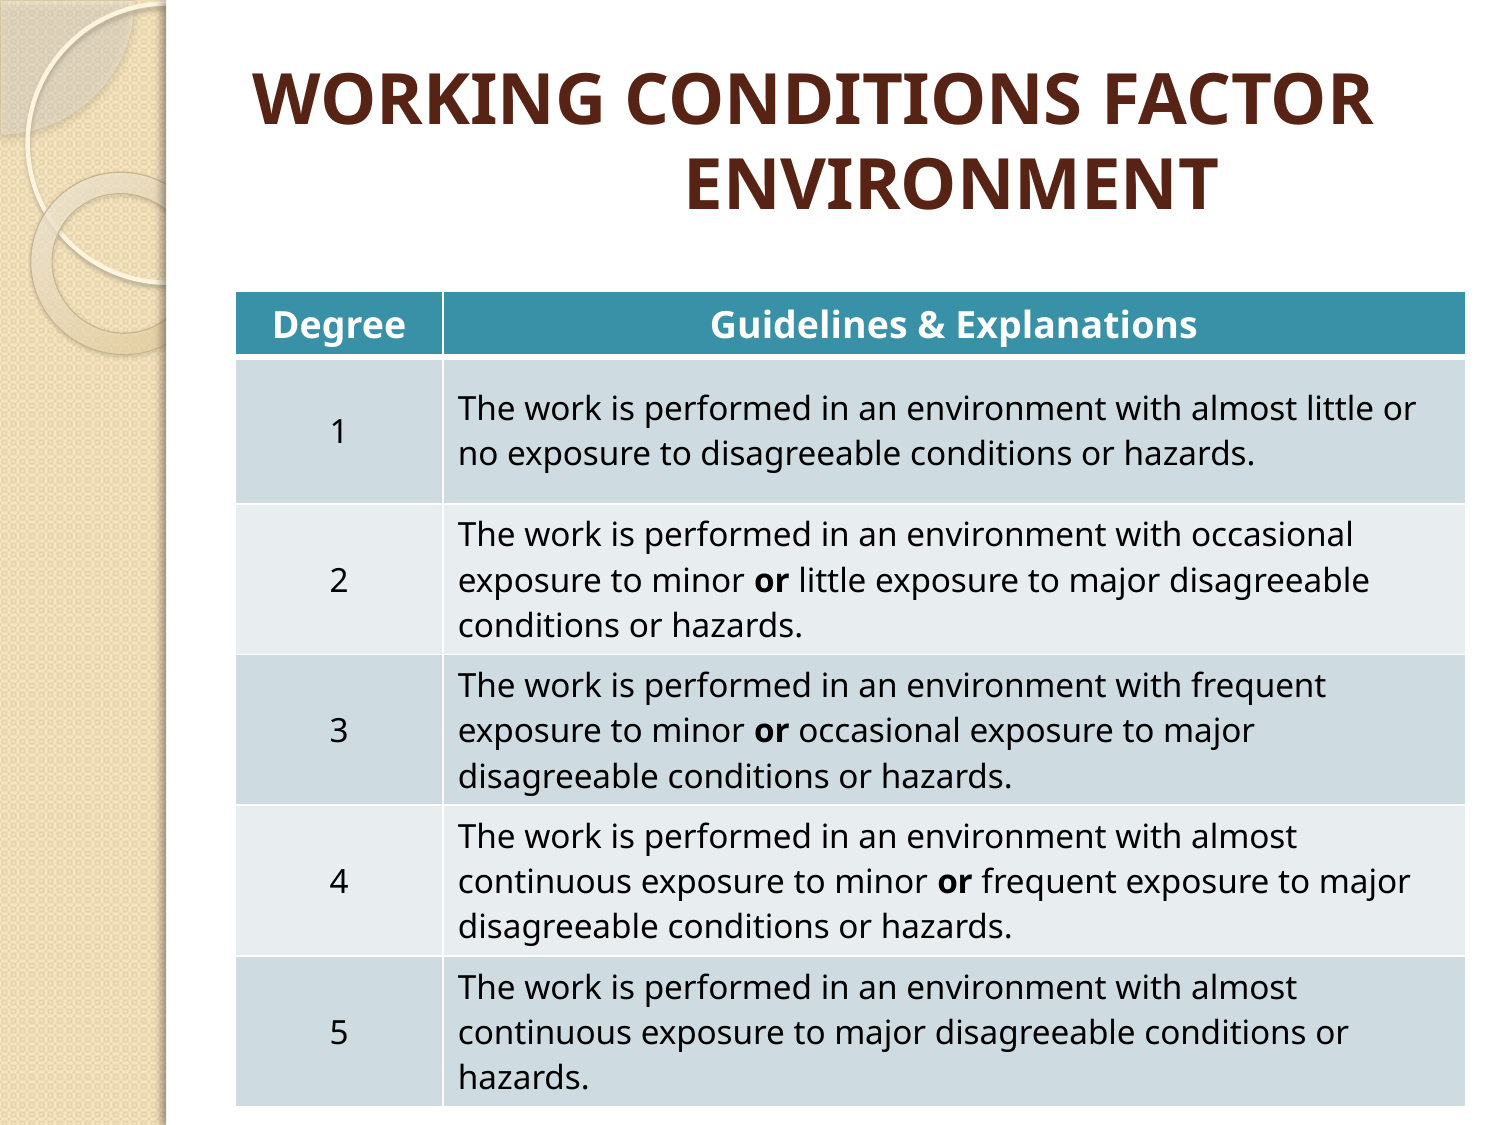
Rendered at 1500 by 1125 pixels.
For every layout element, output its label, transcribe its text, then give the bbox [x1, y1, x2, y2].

table_cell The work is performed in an environment with almost continuous exposure to minor or frequent exposure to major disagreeable conditions or hazards. [444, 806, 1465, 955]
table_header Guidelines & Explanations [444, 292, 1465, 354]
table_cell 4 [236, 806, 442, 955]
table_cell 1 [236, 360, 442, 503]
footer kl cope-491 [937, 1034, 1413, 1113]
table_header Degree [236, 292, 442, 354]
table_cell 3 [236, 655, 442, 804]
table_cell The work is performed in an environment with almost little or no exposure to disagreeable conditions or hazards. [444, 360, 1465, 503]
table_cell The work is performed in an environment with occasional exposure to minor or little exposure to major disagreeable conditions or hazards. [444, 505, 1465, 654]
table_cell The work is performed in an environment with almost continuous exposure to major disagreeable conditions or hazards. [444, 957, 1465, 1106]
table_cell 5 [236, 957, 442, 1106]
table_cell 2 [236, 505, 442, 654]
title WORKING CONDITIONS FACTOR ENVIRONMENT [235, 45, 1466, 233]
table_cell The work is performed in an environment with frequent exposure to minor or occasional exposure to major disagreeable conditions or hazards. [444, 655, 1465, 804]
